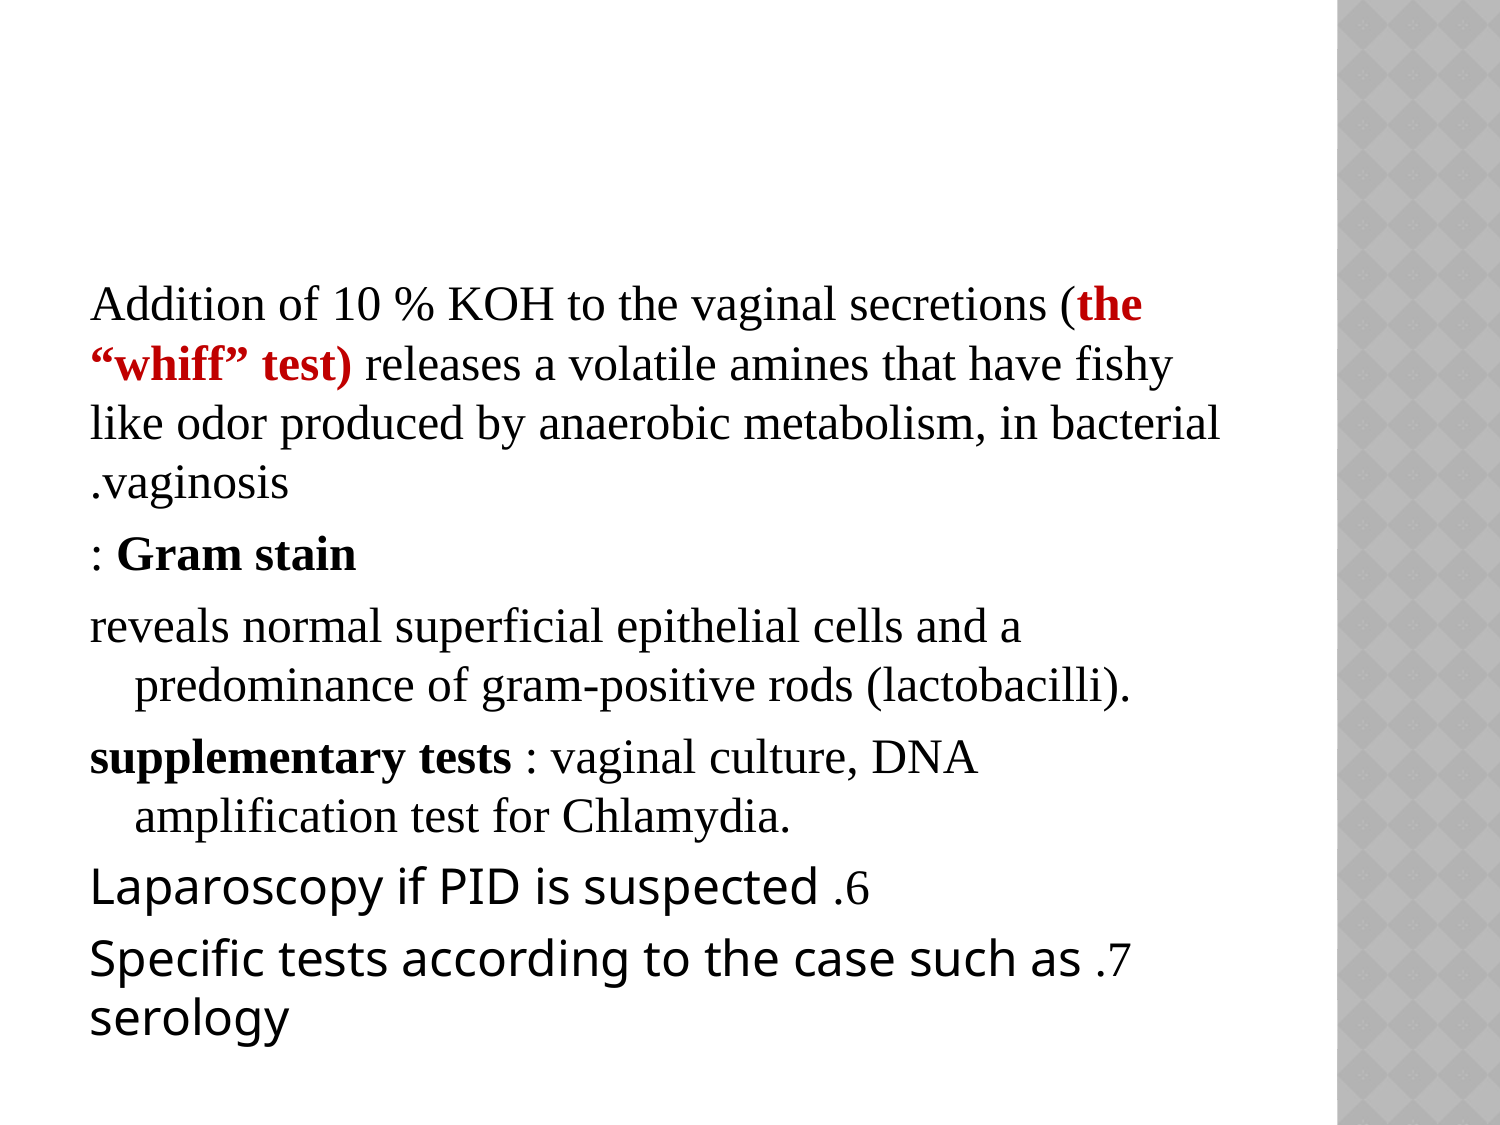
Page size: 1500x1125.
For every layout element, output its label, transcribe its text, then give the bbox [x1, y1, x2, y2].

list Addition of 10 % KOH to the vaginal secretions (the “whiff” test) releases a volatile amines that have fishy like odor produced by anaerobic metabolism, in bacterial vaginosis. Gram stain : reveals normal superficial epithelial cells and a predominance of gram-positive rods (lactobacilli). supplementary tests : vaginal culture, DNA amplification test for Chlamydia. 6. Laparoscopy if PID is suspected 7. Specific tests according to the case such as serology [75, 264, 1263, 1059]
